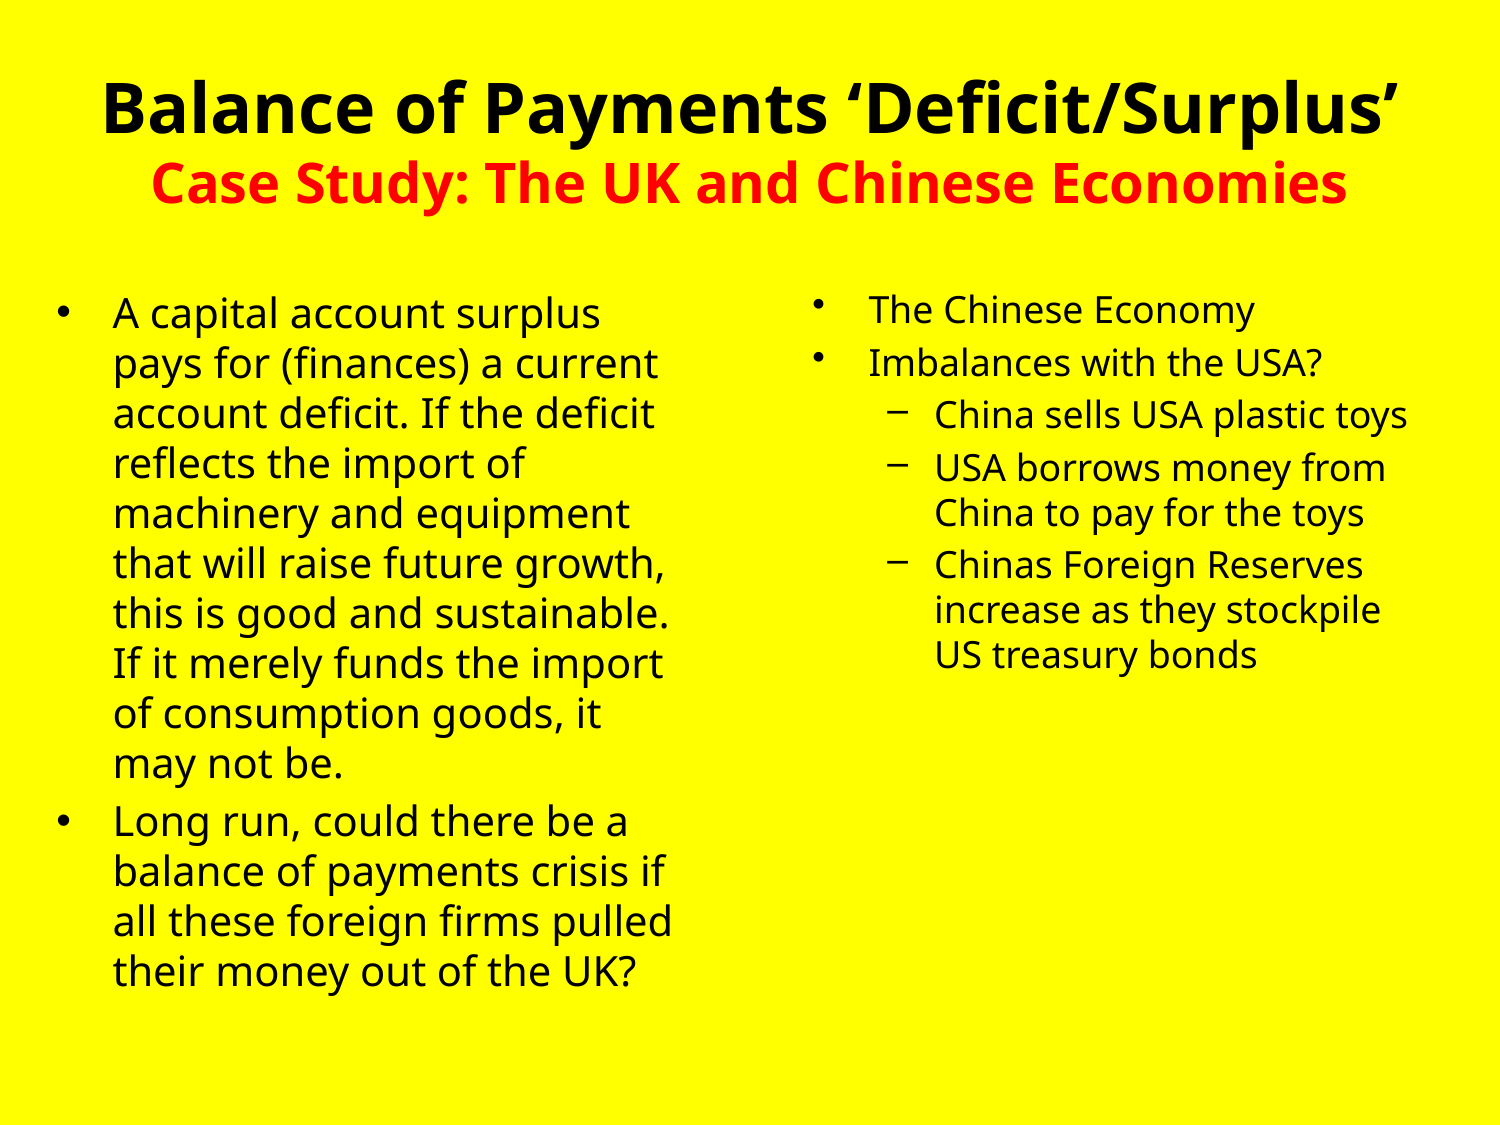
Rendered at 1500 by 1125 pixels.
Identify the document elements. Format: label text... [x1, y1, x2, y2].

title Balance of Payments ‘Deficit/Surplus’ Case Study: The UK and Chinese Economies [75, 45, 1425, 233]
list A capital account surplus pays for (finances) a current account deficit. If the deficit reflects the import of machinery and equipment that will raise future growth, this is good and sustainable. If it merely funds the import of consumption goods, it may not be. Long run, could there be a balance of payments crisis if all these foreign firms pulled their money out of the UK? [41, 278, 691, 986]
text_box The Chinese Economy Imbalances with the USA? China sells USA plastic toys USA borrows money from China to pay for the toys Chinas Foreign Reserves increase as they stockpile US treasury bonds [797, 278, 1447, 1071]
